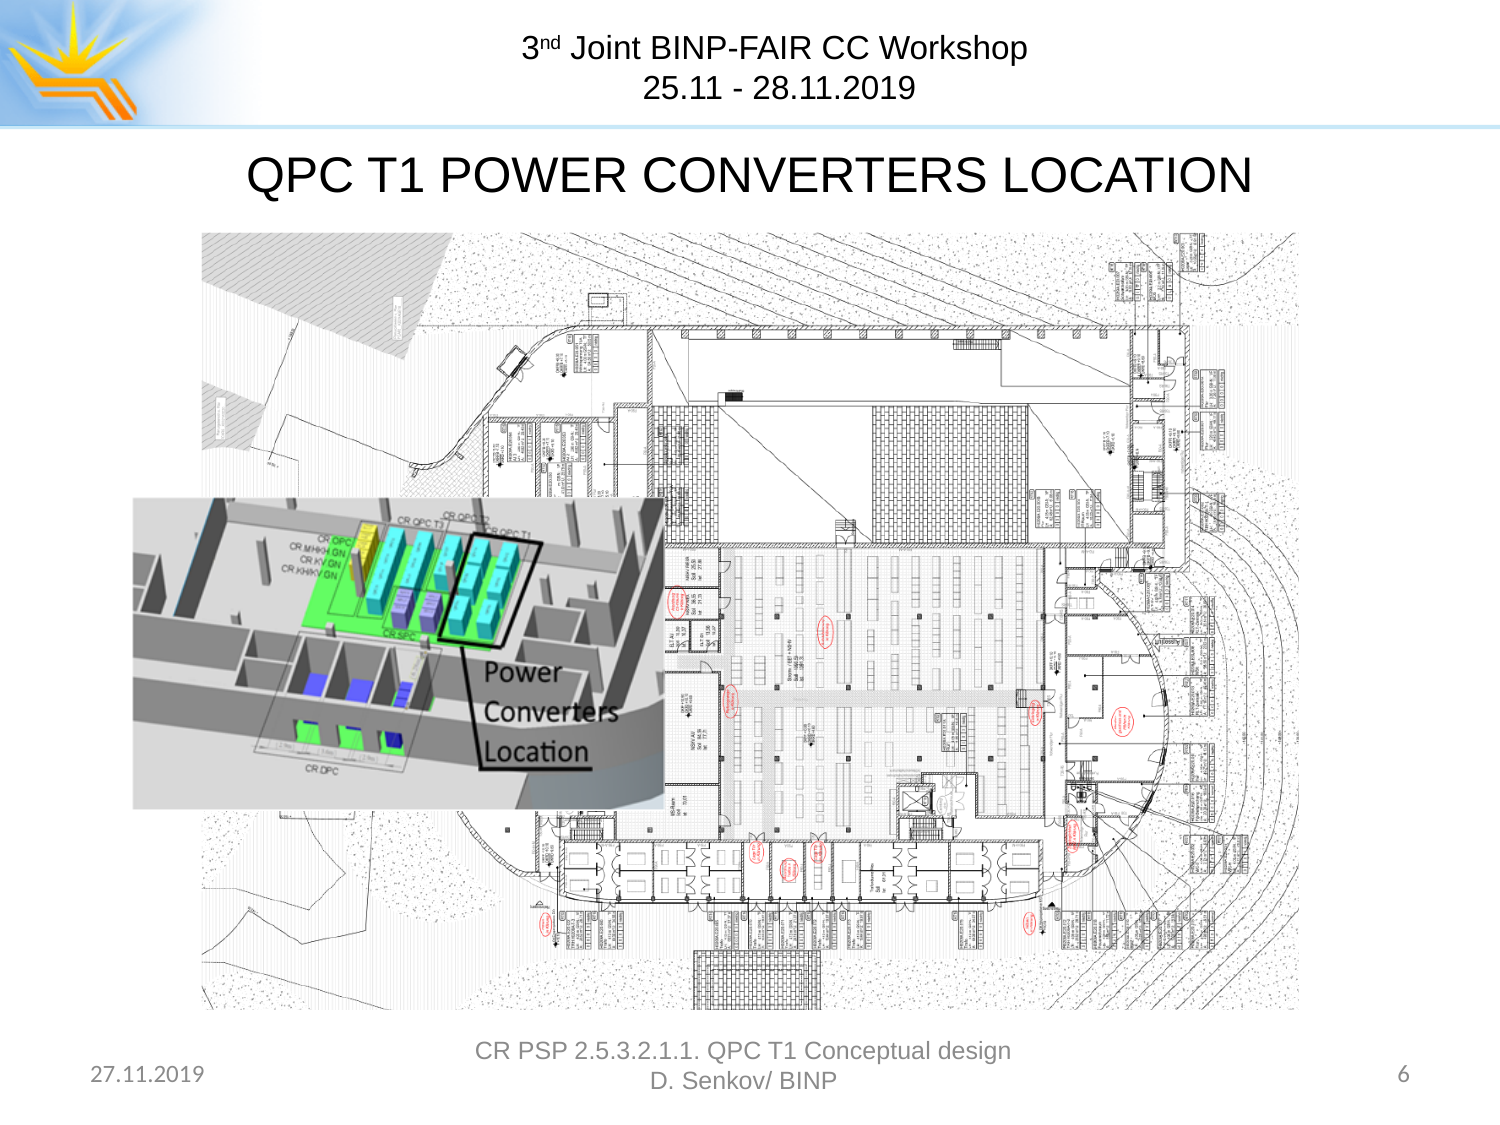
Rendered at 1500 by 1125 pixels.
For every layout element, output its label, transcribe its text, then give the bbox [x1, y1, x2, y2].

slide_number 6 [1074, 1042, 1425, 1103]
text_box QPC T1 POWER CONVERTERS LOCATION [60, 136, 1440, 220]
picture [132, 231, 1299, 1010]
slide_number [75, 1042, 425, 1103]
footer CR PSP 2.5.3.2.1.1. QPC T1 Conceptual design D. Senkov/ BINP [383, 1035, 1105, 1095]
picture [0, 0, 266, 126]
text_box 3nd Joint BINP-FAIR CC Workshop 25.11 - 28.11.2019 [506, 19, 1053, 114]
